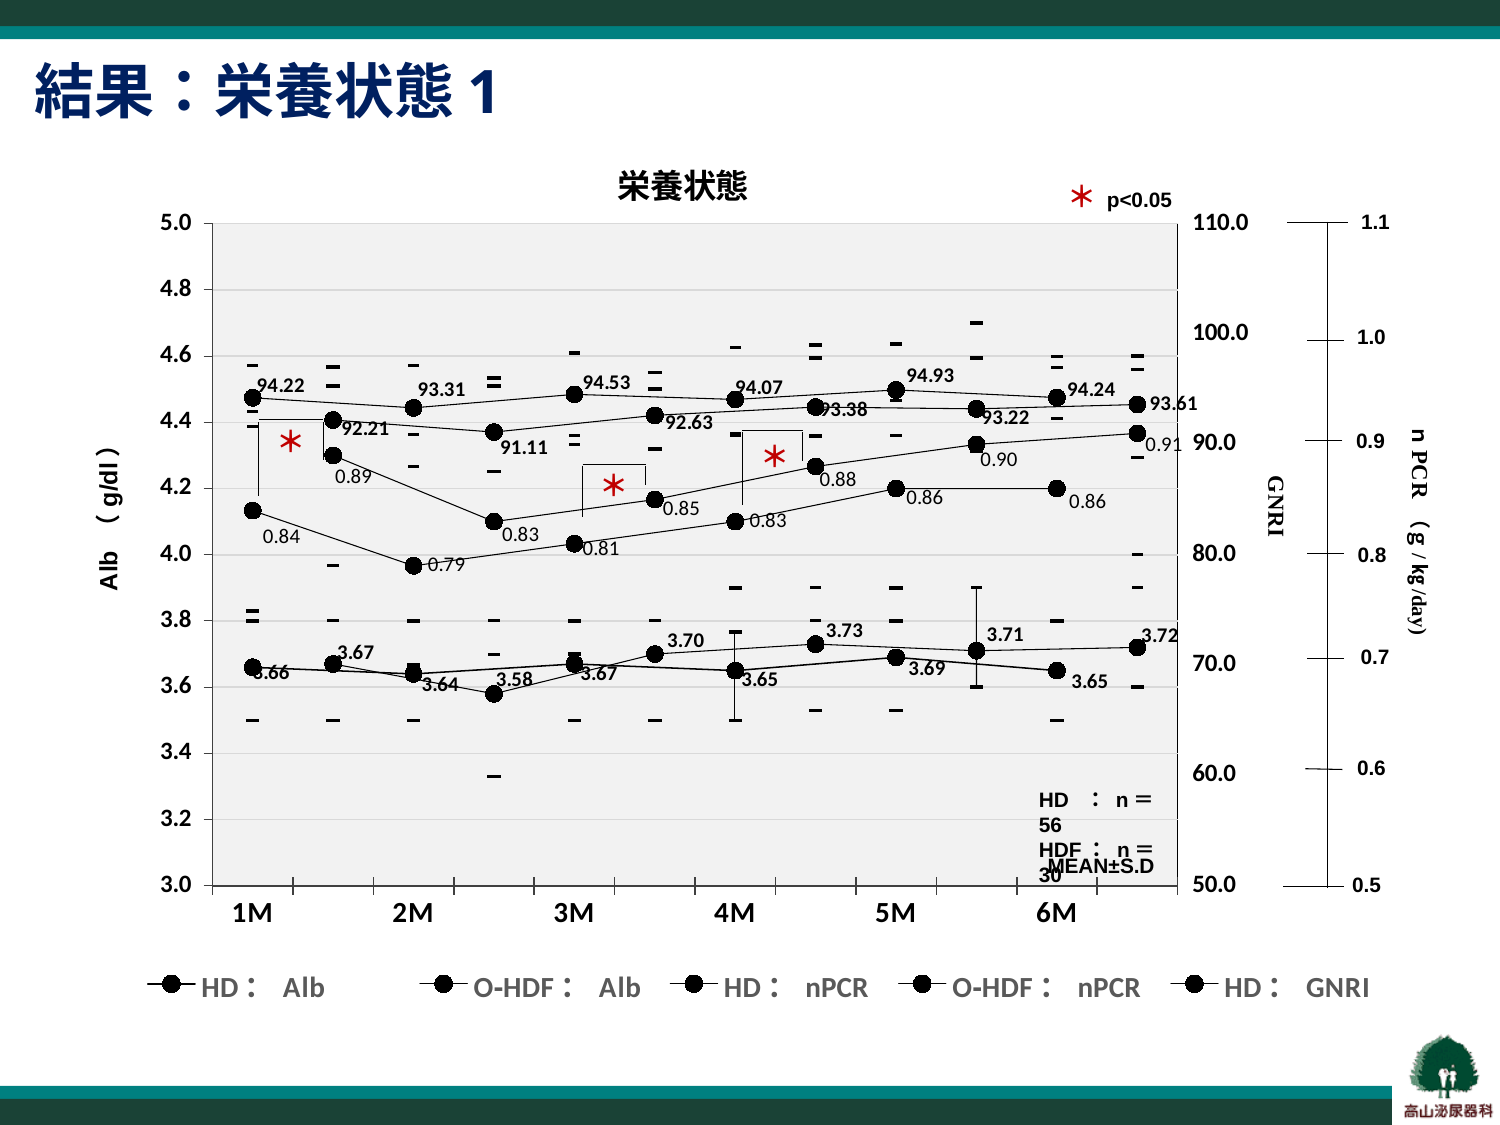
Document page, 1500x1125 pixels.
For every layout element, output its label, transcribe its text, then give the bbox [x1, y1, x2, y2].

text_box 結果：栄養状態1 [0, 40, 610, 135]
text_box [46, 134, 1462, 1028]
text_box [0, 0, 1500, 40]
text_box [0, 1027, 1500, 1125]
